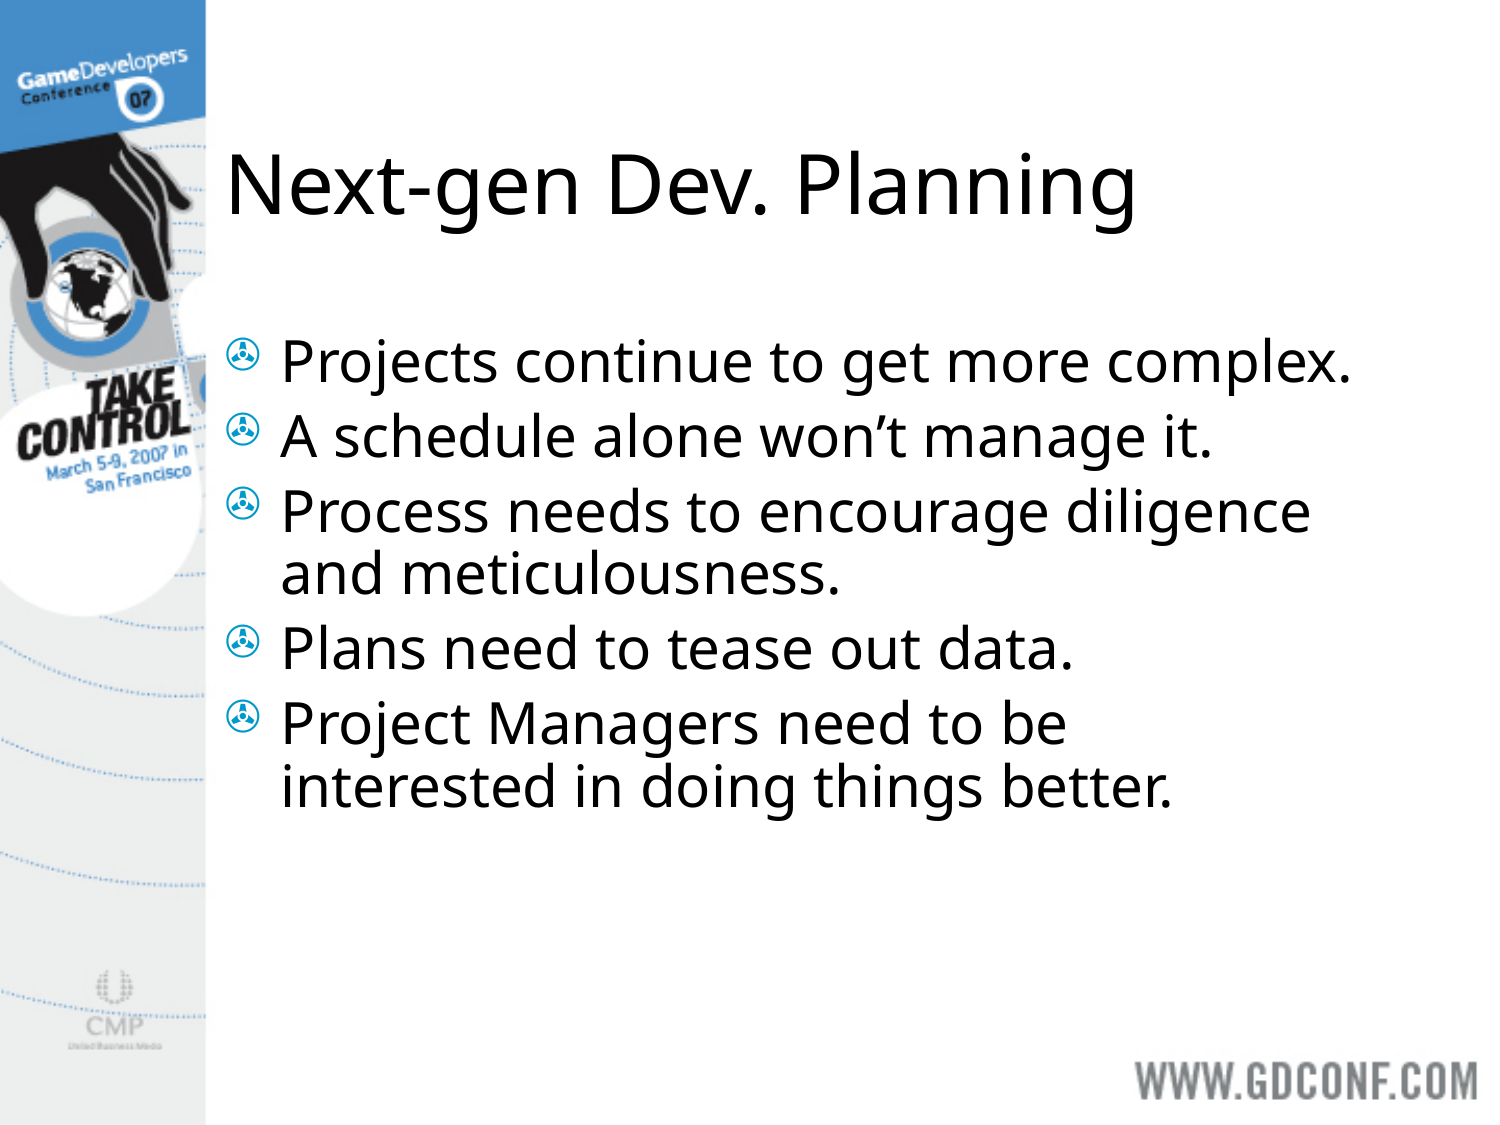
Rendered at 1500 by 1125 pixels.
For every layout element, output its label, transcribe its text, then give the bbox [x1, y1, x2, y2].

picture [0, 0, 1500, 1125]
list Projects continue to get more complex. A schedule alone won’t manage it. Process needs to encourage diligence and meticulousness. Plans need to tease out data. Project Managers need to be interested in doing things better. [209, 324, 1373, 875]
title Next-gen Dev. Planning [209, 62, 1373, 300]
